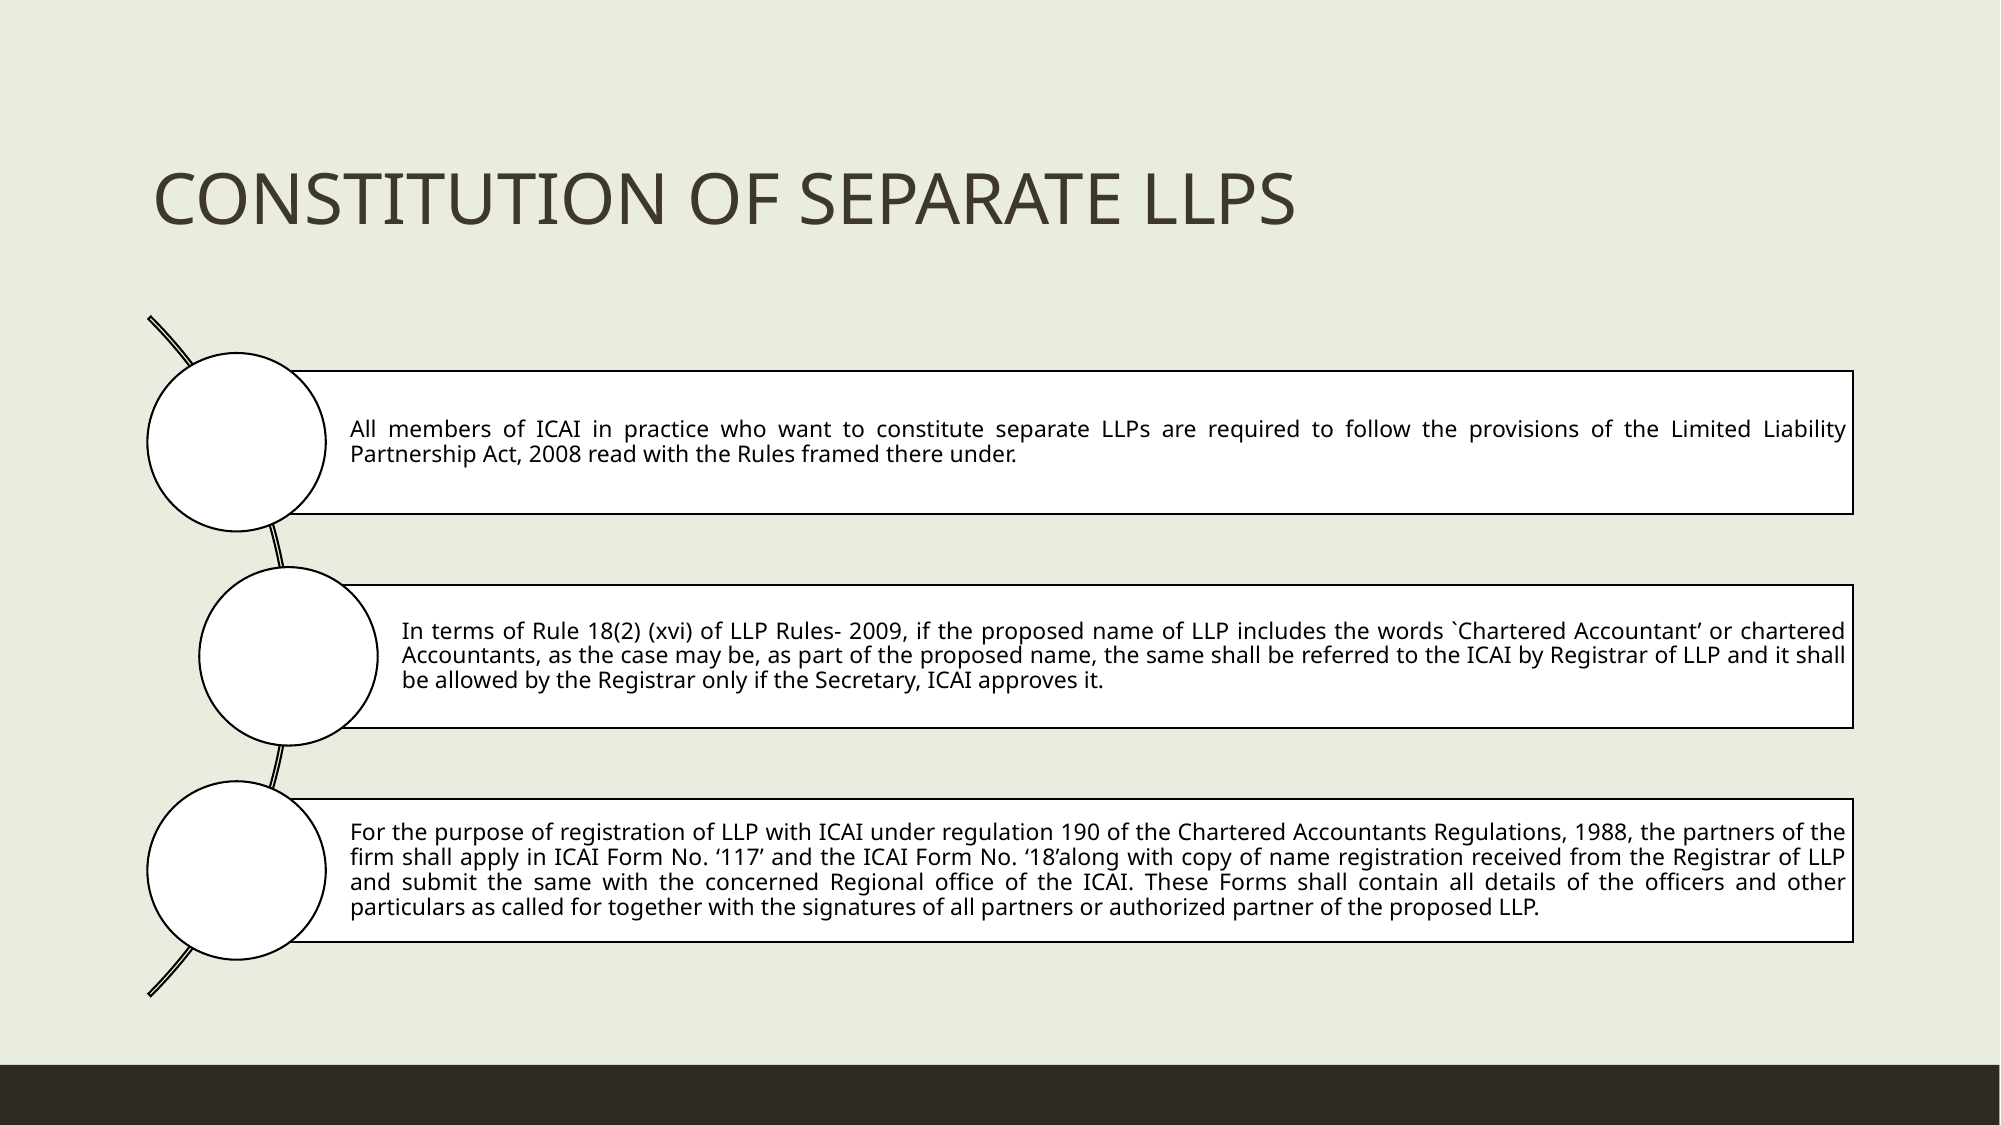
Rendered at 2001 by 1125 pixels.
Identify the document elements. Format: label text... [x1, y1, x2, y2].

title CONSTITUTION OF SEPARATE LLPS [137, 59, 1863, 248]
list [137, 299, 1863, 1014]
